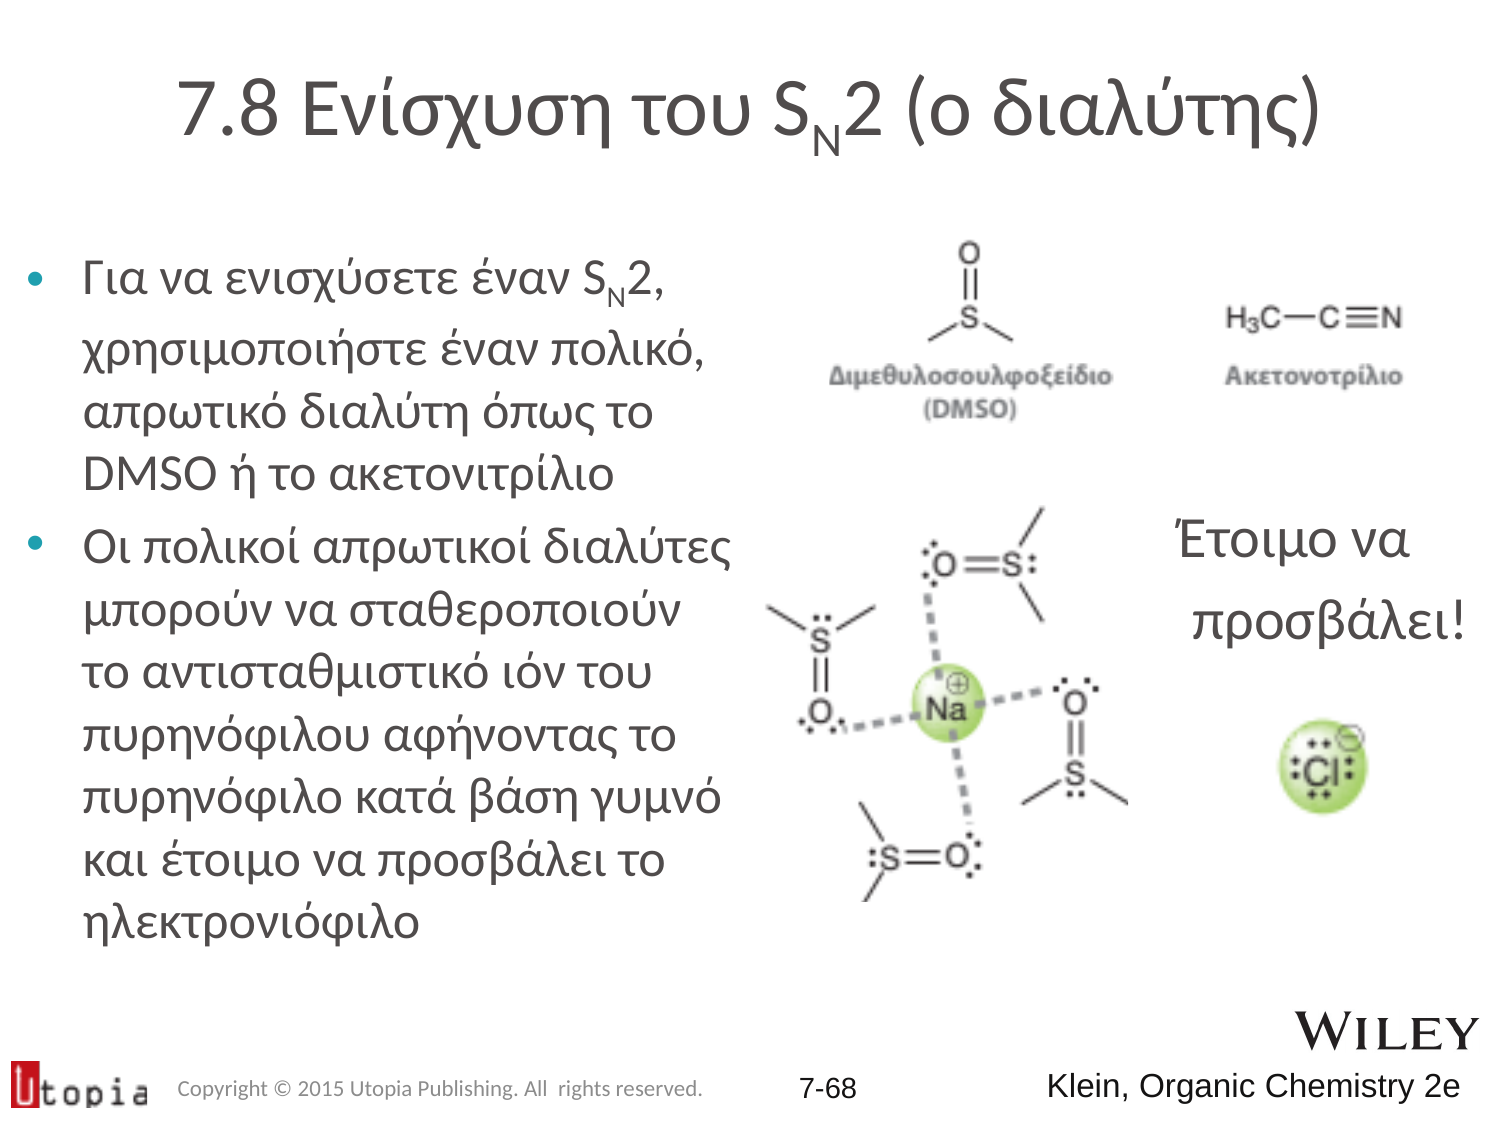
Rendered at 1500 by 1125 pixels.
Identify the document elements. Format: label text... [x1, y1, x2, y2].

picture [1292, 1009, 1480, 1053]
picture [1218, 679, 1395, 852]
list Έτοιμο να προσβάλει! [1163, 491, 1500, 712]
list Για να ενισχύσετε έναν SN2, χρησιμοποιήστε έναν πολικό, απρωτικό διαλύτη όπως το DMSO ή το ακετονιτρίλιο Οι πολικοί απρωτικοί διαλύτες μπορούν να σταθεροποιούν το αντισταθμιστικό ιόν του πυρηνόφιλου αφήνοντας το πυρηνόφιλο κατά βάση γυμνό και έτοιμο να προσβάλει το ηλεκτρονιόφιλο [11, 234, 754, 961]
slide_number Copyright © 2015 Utopia Publishing. All rights reserved. [162, 1056, 664, 1117]
picture [829, 236, 1407, 444]
picture [763, 505, 1129, 902]
slide_number 7-67 [664, 1056, 992, 1117]
title 7.8 Ενίσχυση του SN2 (ο διαλύτης) [74, 15, 1426, 204]
footer Klein, Organic Chemistry 2e [1010, 1056, 1486, 1117]
